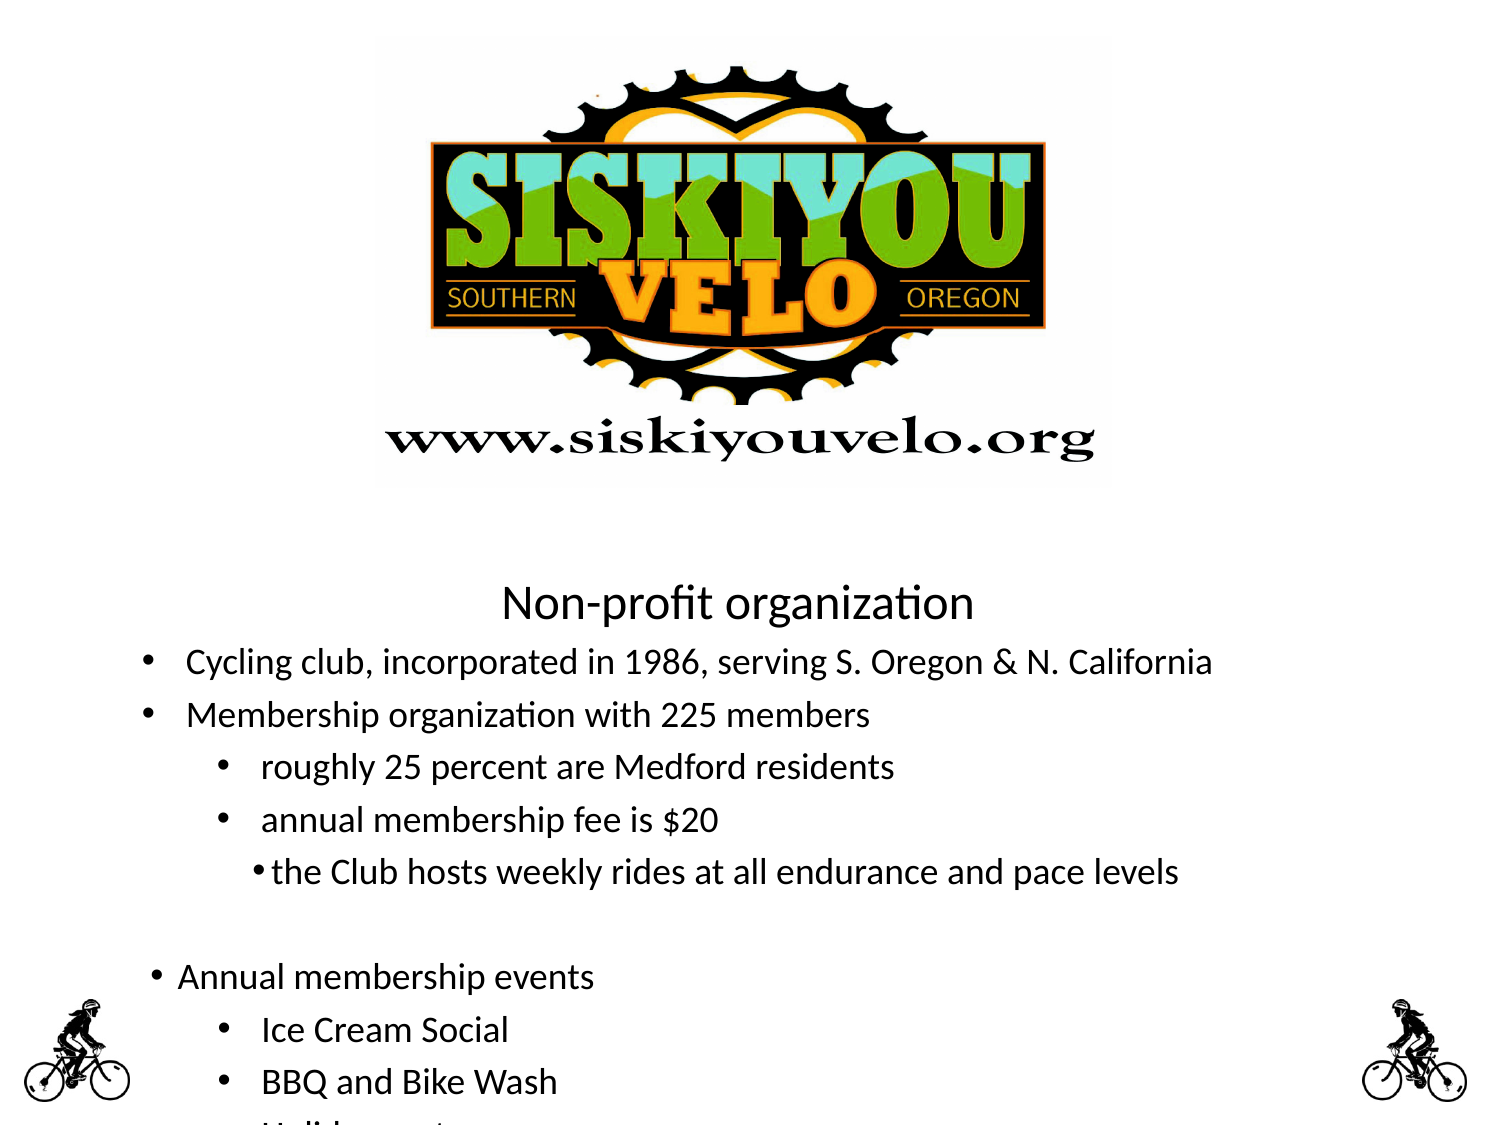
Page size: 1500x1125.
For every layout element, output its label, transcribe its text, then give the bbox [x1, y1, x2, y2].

text_box Non-profit organization Cycling club, incorporated in 1986, serving S. Oregon & N. California Membership organization with 225 members roughly 25 percent are Medford residents annual membership fee is $20 the Club hosts weekly rides at all endurance and pace levels Annual membership events Ice Cream Social BBQ and Bike Wash Holiday party Sponsor Ride of Silence Co-sponsor of the Up and Down Ride (60 – 100 mile ride along the Cascades Siskiyou Scenic Bikeway) [87, 562, 1400, 1125]
picture [1362, 999, 1467, 1102]
picture [24, 999, 130, 1102]
picture [374, 36, 1112, 488]
